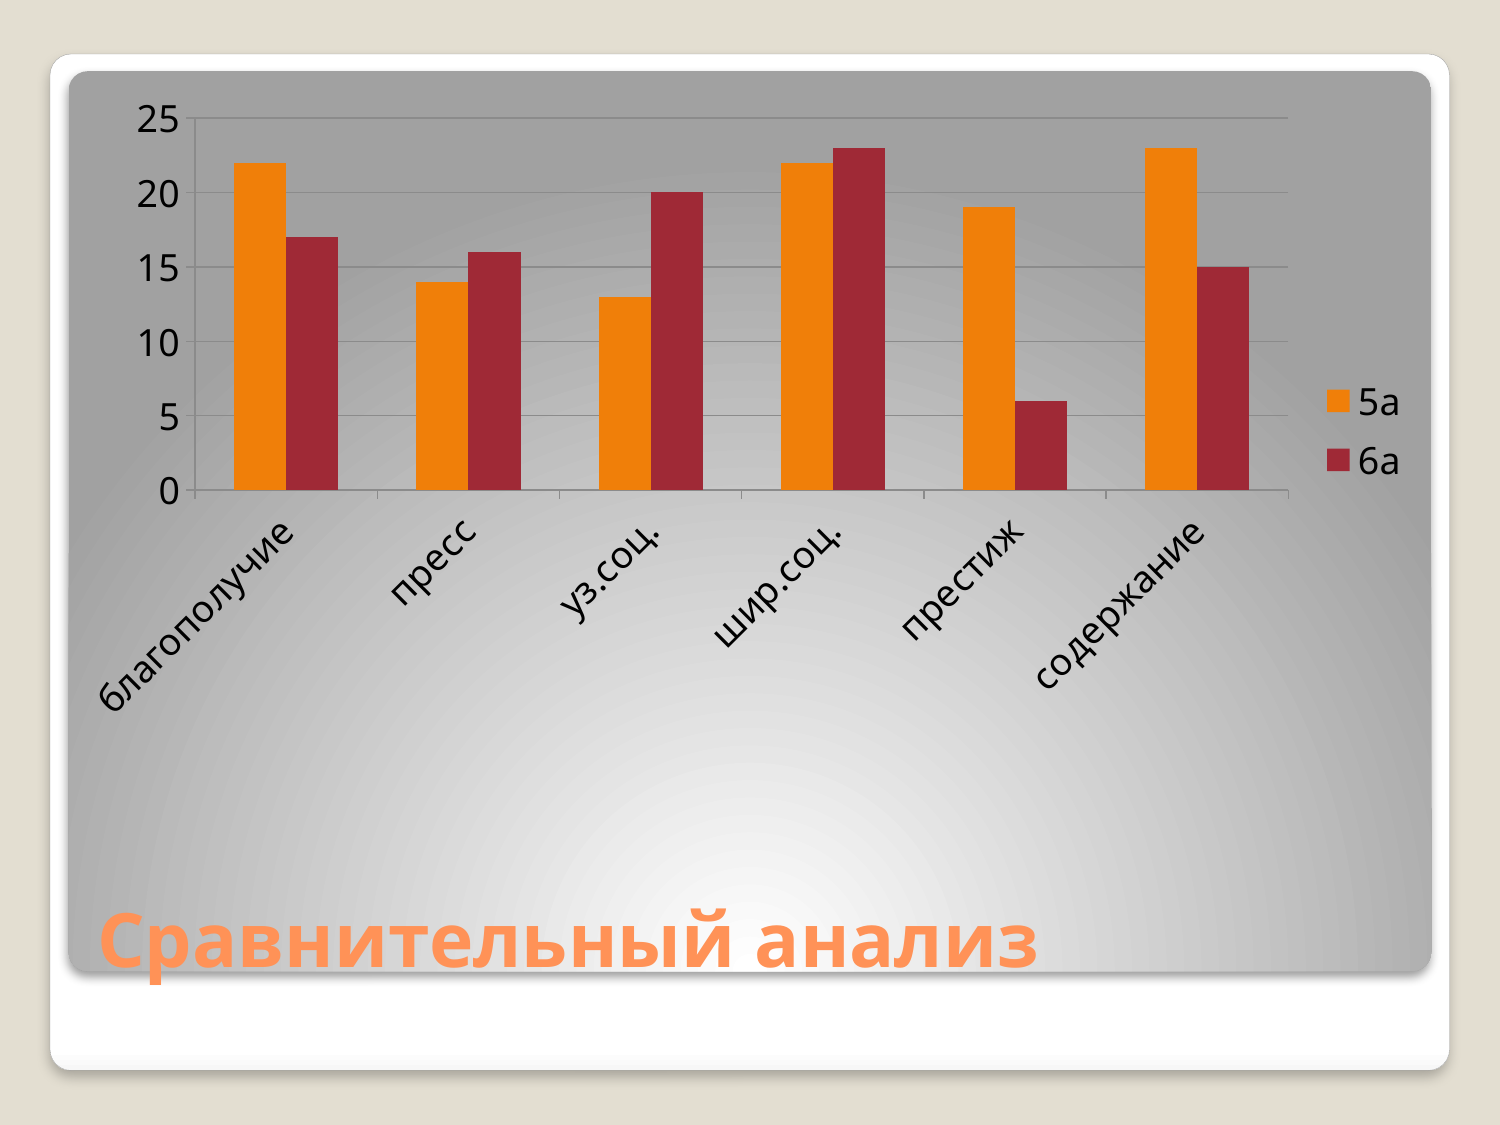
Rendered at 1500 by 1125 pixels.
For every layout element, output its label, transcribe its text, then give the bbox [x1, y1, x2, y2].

chart [82, 86, 1426, 775]
title Сравнительный анализ [82, 817, 1425, 990]
